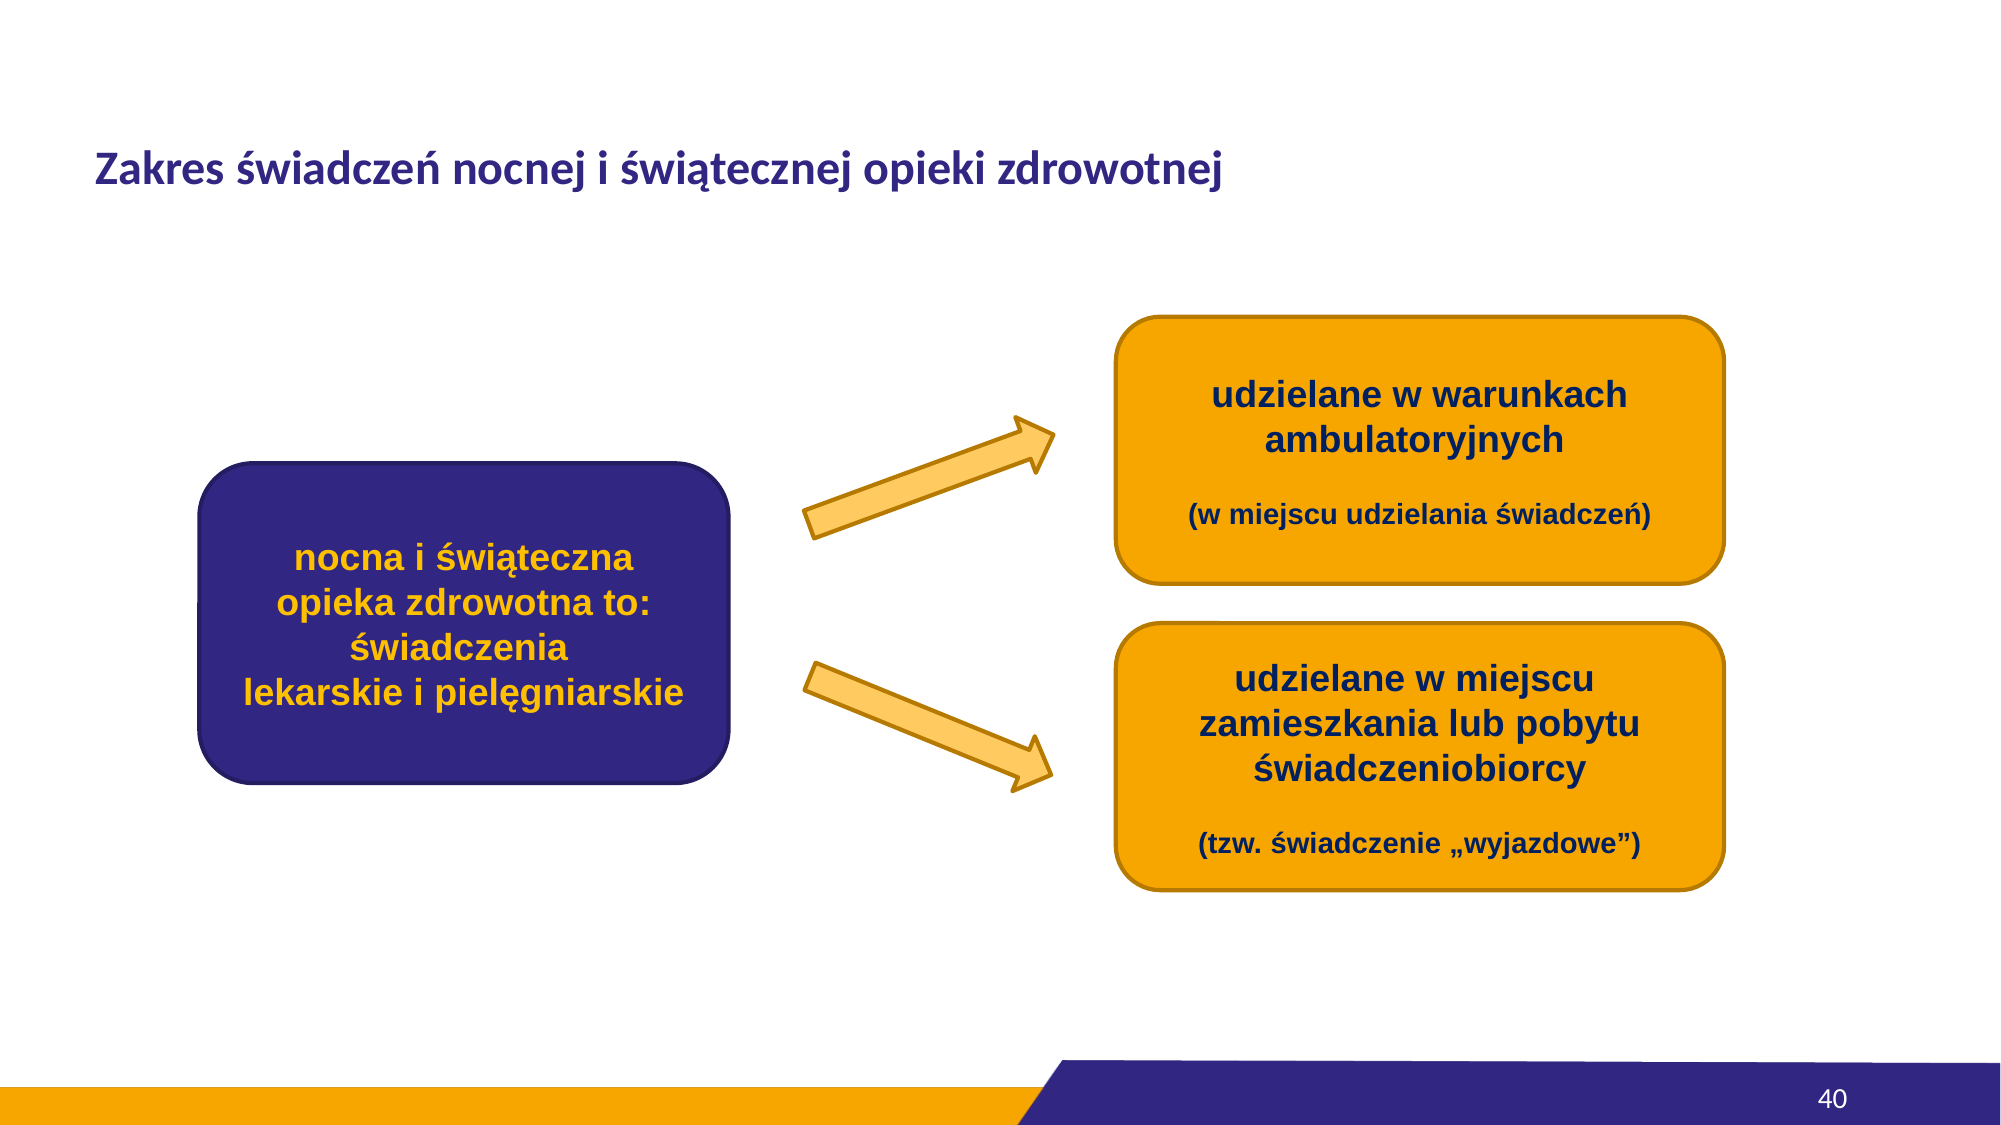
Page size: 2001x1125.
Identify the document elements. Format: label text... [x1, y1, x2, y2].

text_box [802, 660, 1054, 794]
text_box udzielane w miejscu zamieszkania lub pobytu świadczeniobiorcy (tzw. świadczenie „wyjazdowe”) [1113, 620, 1727, 893]
text_box nocna i świąteczna opieka zdrowotna to: świadczenia lekarskie i pielęgniarskie [197, 461, 731, 786]
text_box [801, 415, 1056, 541]
title Zakres świadczeń nocnej i świątecznej opieki zdrowotnej [80, 59, 1806, 278]
picture [0, 1060, 2001, 1125]
text_box udzielane w warunkach ambulatoryjnych (w miejscu udzielania świadczeń) [1113, 314, 1727, 586]
